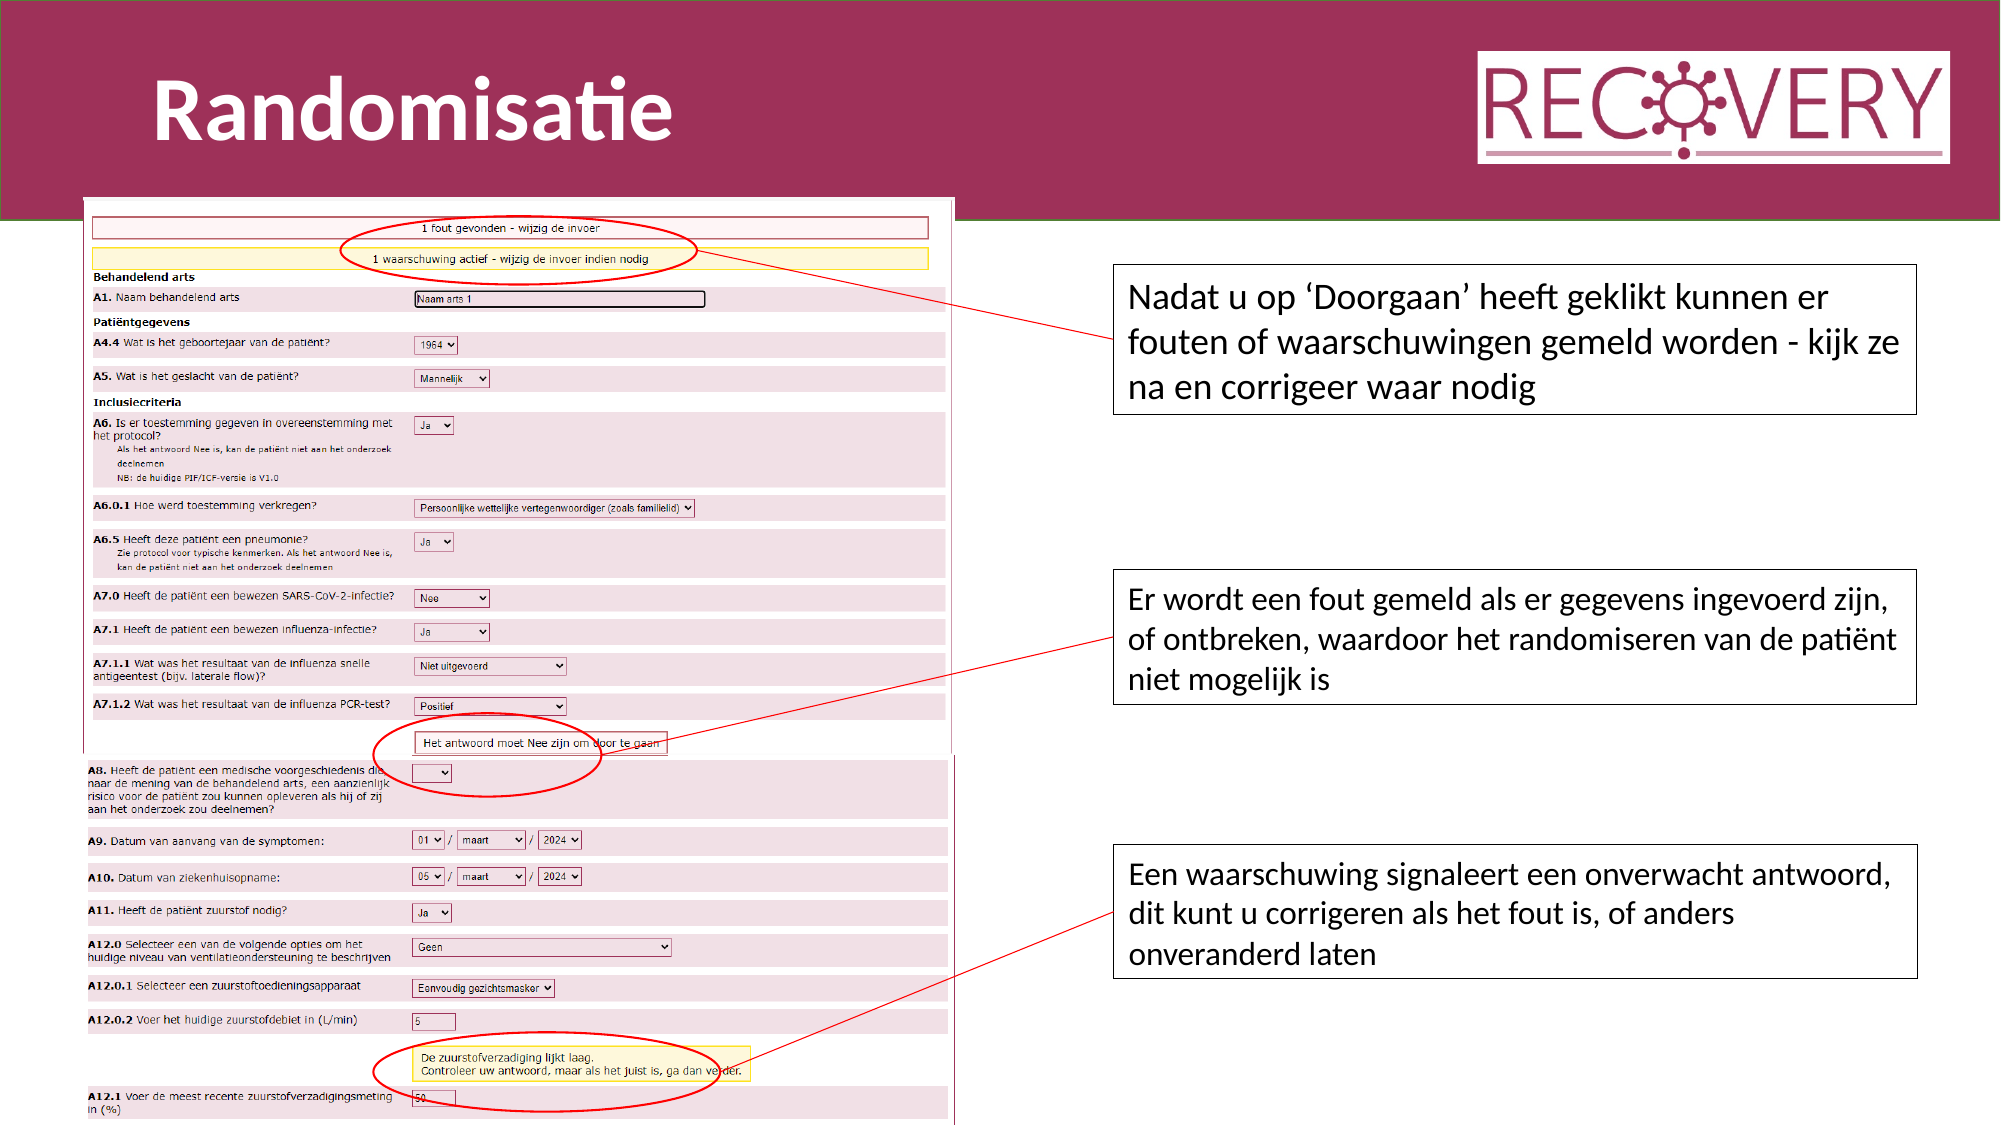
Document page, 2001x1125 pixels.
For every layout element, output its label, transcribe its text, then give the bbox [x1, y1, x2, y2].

picture [82, 197, 965, 1125]
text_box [696, 250, 1114, 341]
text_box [720, 912, 1114, 1072]
text_box Er wordt een fout gemeld als er gegevens ingevoerd zijn, of ontbreken, waardoor het randomiseren van de patiënt niet mogelijk is [1113, 569, 1917, 705]
text_box Nadat u op ‘Doorgaan’ heeft geklikt kunnen er fouten of waarschuwingen gemeld worden - kijk ze na en corrigeer waar nodig [1113, 264, 1917, 415]
text_box Een waarschuwing signaleert een onverwacht antwoord, dit kunt u corrigeren als het fout is, of anders onveranderd laten [1113, 844, 1918, 979]
picture [1863, 51, 1951, 164]
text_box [601, 637, 1114, 755]
title Randomisatie [137, 2, 1863, 220]
